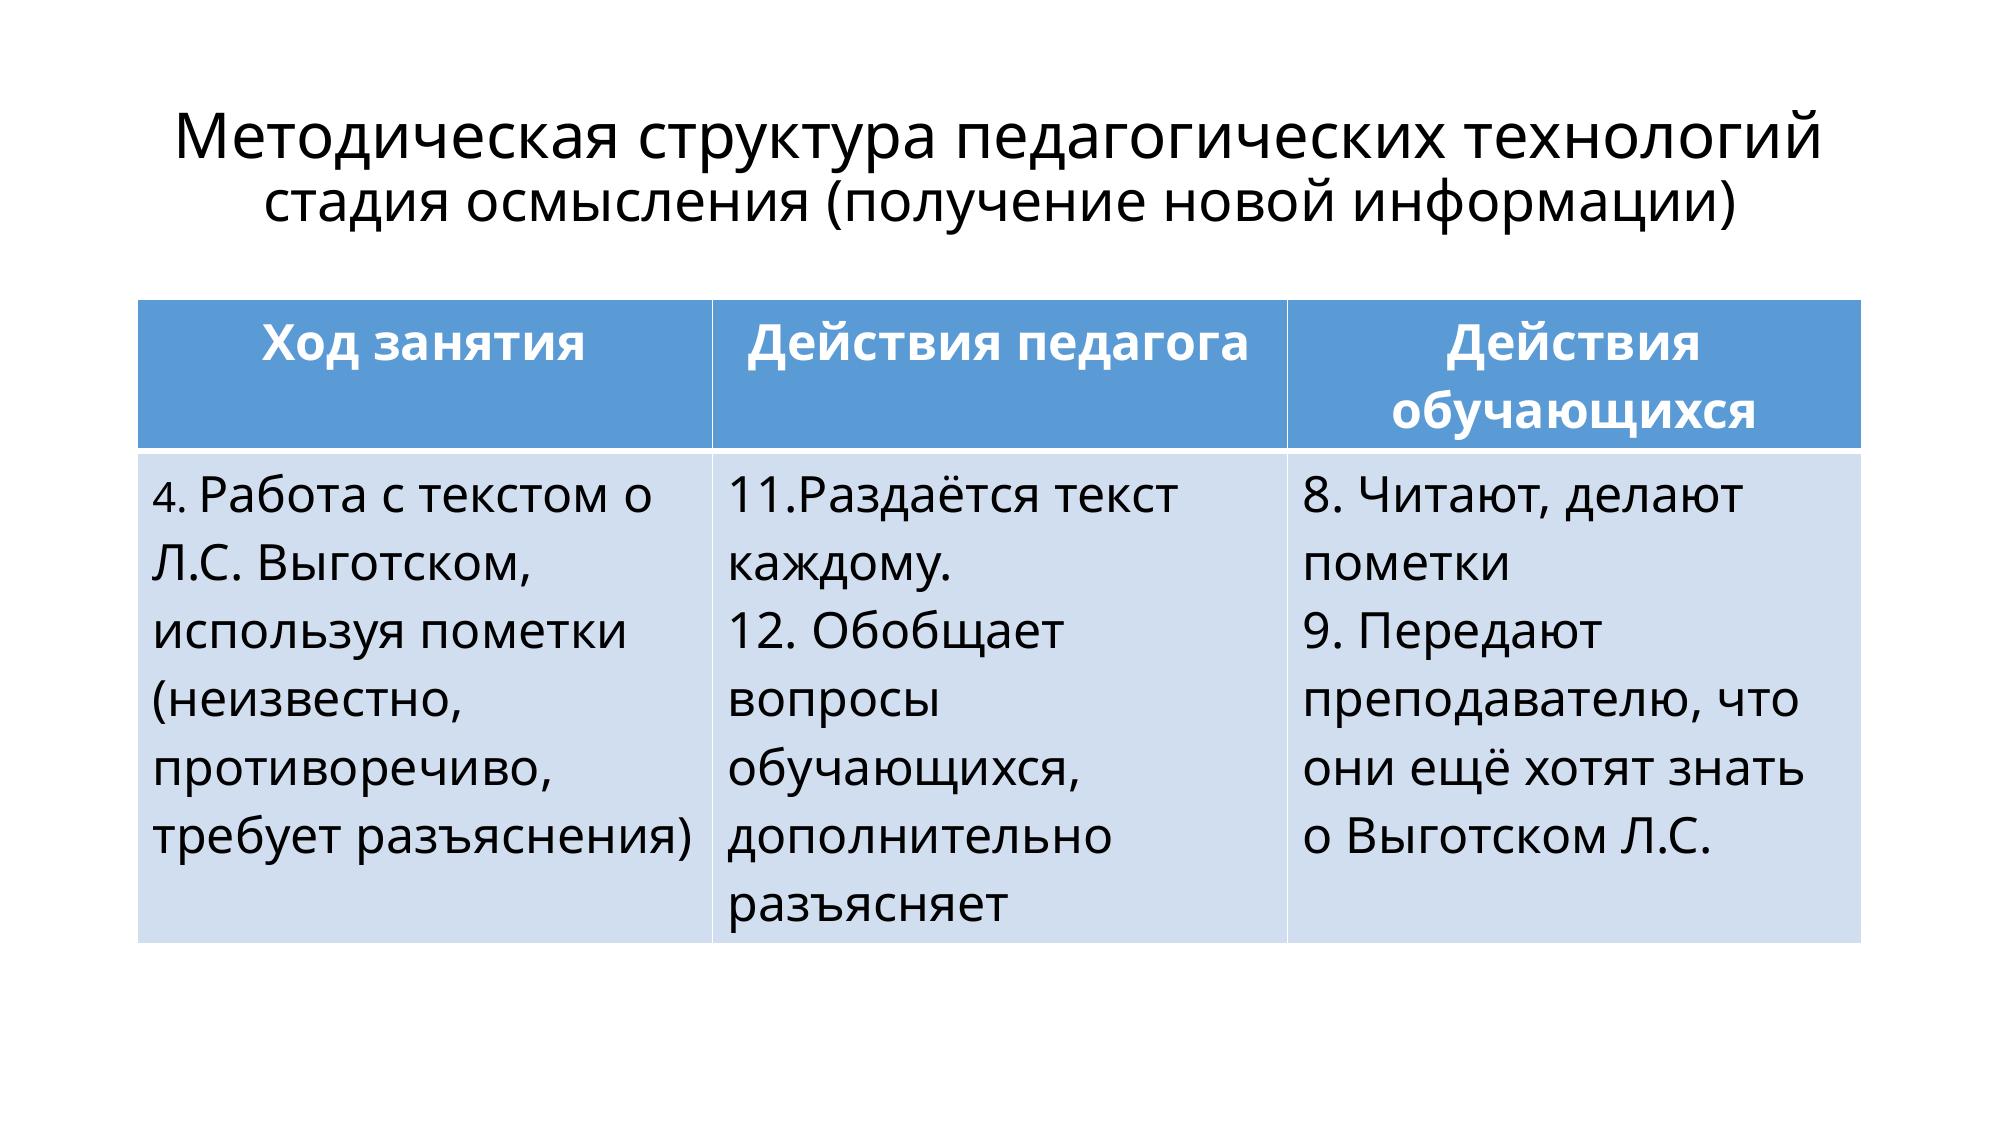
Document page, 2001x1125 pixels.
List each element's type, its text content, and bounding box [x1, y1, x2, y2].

table_cell 8. Читают, делают пометки 9. Передают преподавателю, что они ещё хотят знать о Выготском Л.С. [1288, 454, 1861, 943]
title Методическая структура педагогических технологий стадия осмысления (получение новой информации) [137, 59, 1863, 278]
table_header Действия педагога [713, 300, 1287, 448]
table_cell 11.Раздаётся текст каждому. 12. Обобщает вопросы обучающихся, дополнительно разъясняет [713, 454, 1287, 943]
table_cell 4. Работа с текстом о Л.С. Выготском, используя пометки (неизвестно, противоречиво, требует разъяснения) [138, 454, 712, 943]
table_header Ход занятия [138, 300, 712, 448]
table_header Действия обучающихся [1288, 300, 1861, 448]
